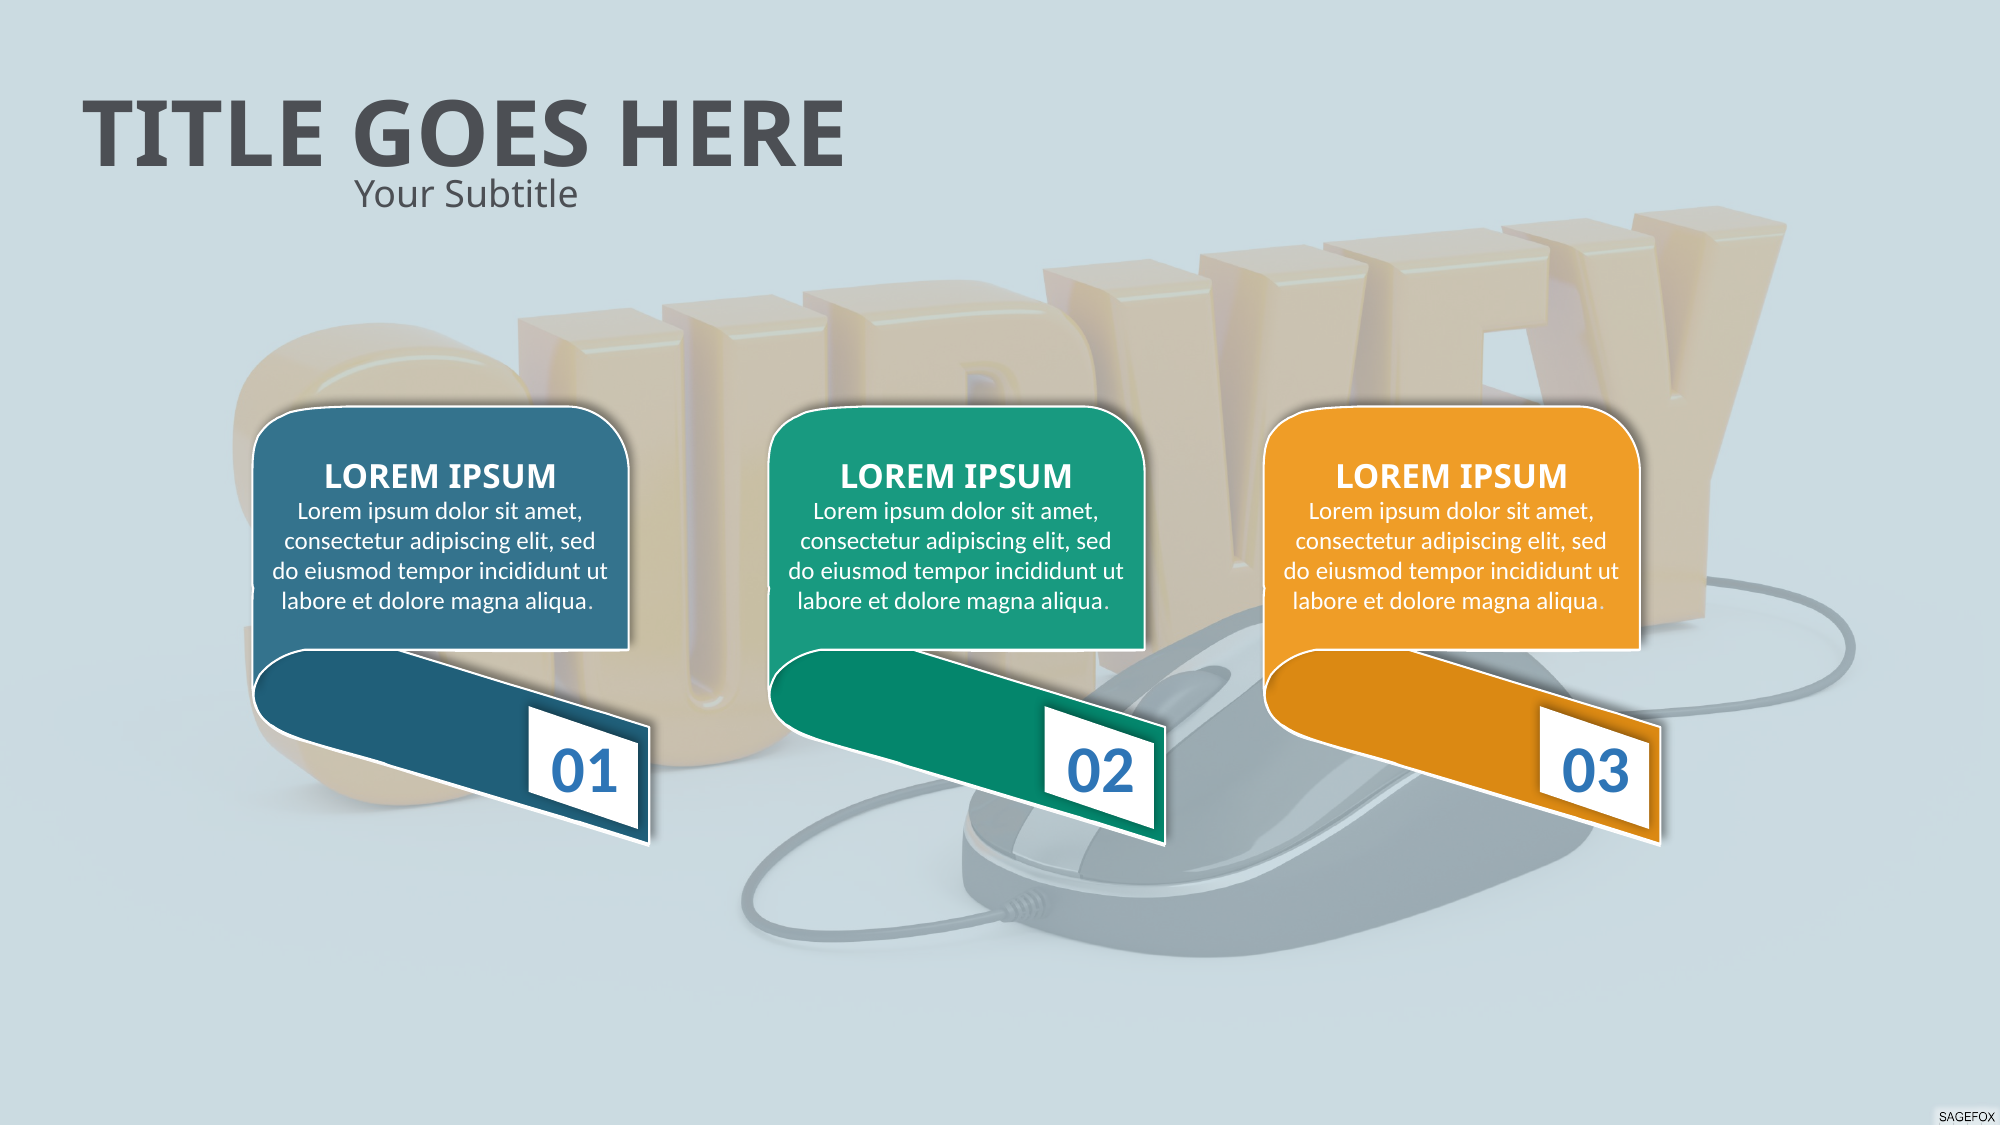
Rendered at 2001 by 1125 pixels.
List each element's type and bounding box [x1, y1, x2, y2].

text_box [252, 600, 650, 844]
text_box [13, 66, 918, 224]
text_box [768, 406, 1145, 696]
text_box [1263, 406, 1640, 696]
text_box [768, 600, 1166, 844]
text_box [252, 406, 629, 696]
text_box [1263, 600, 1661, 844]
picture [1936, 1111, 1997, 1125]
